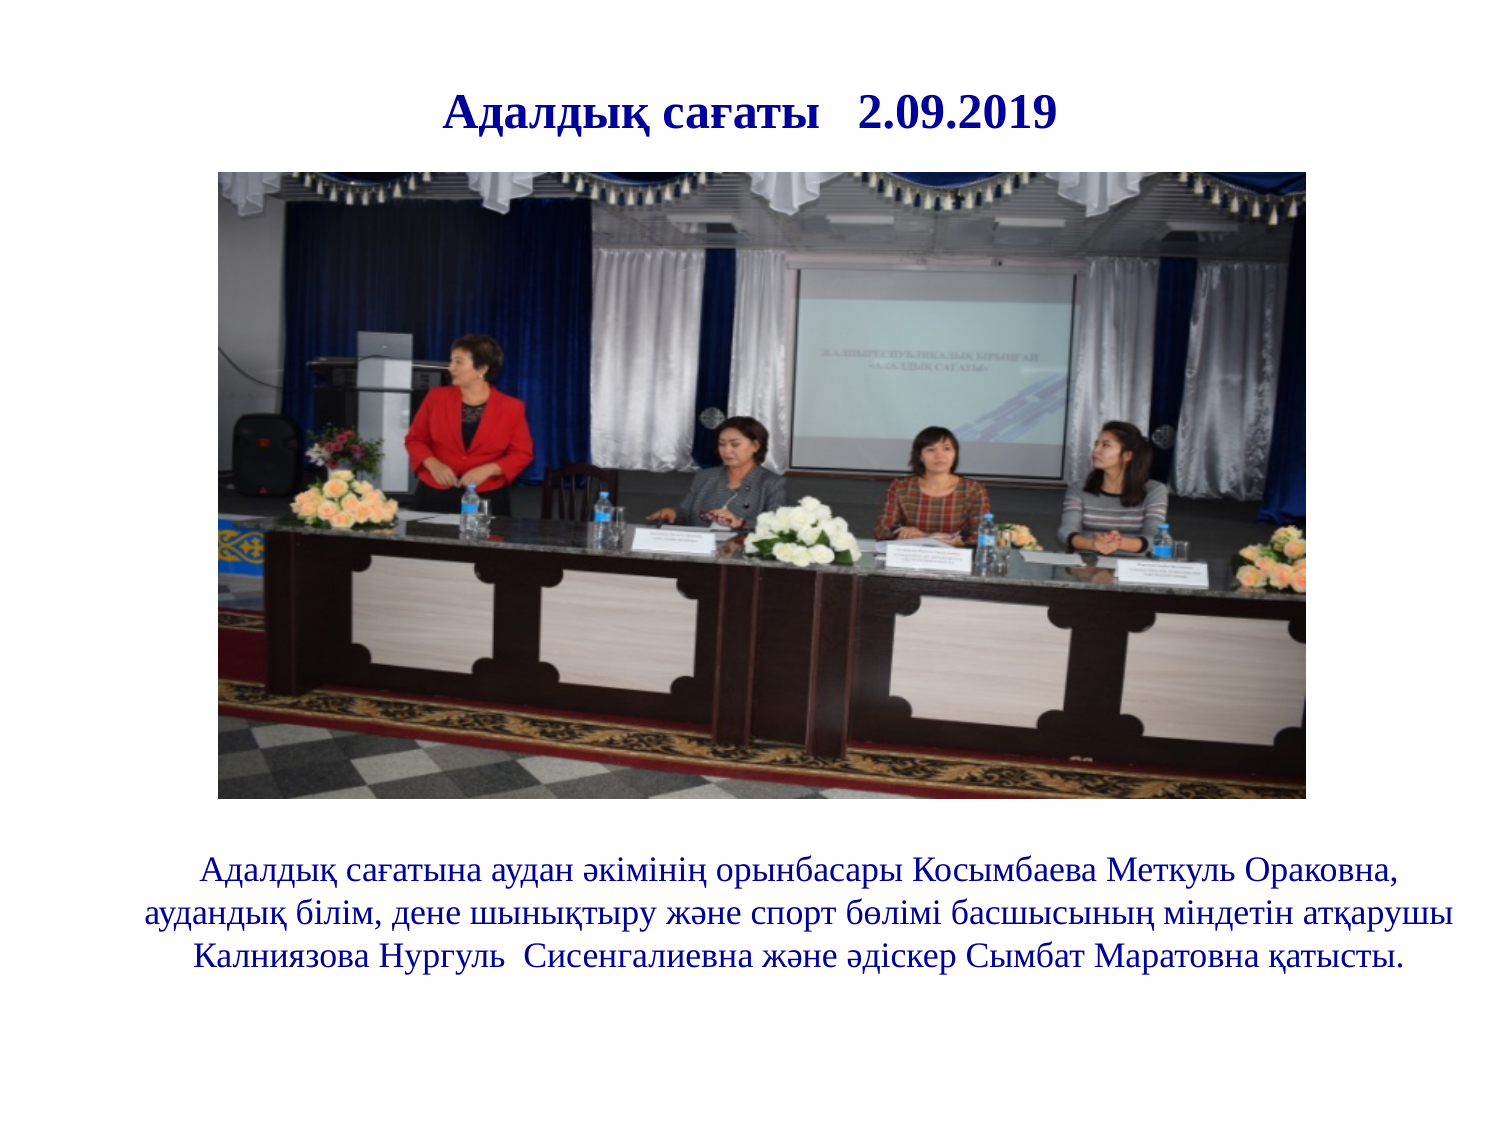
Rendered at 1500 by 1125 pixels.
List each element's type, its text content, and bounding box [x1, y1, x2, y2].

title Адалдық сағаты 2.09.2019 [75, 45, 1425, 173]
text_box Адалдық сағатына аудан әкімінің орынбасары Косымбаева Меткуль Ораковна, аудандық білім, дене шынықтыру және спорт бөлімі басшысының міндетін атқарушы Калниязова Нургуль Сисенгалиевна және әдіскер Сымбат Маратовна қатысты. [123, 834, 1474, 987]
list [218, 172, 1306, 799]
